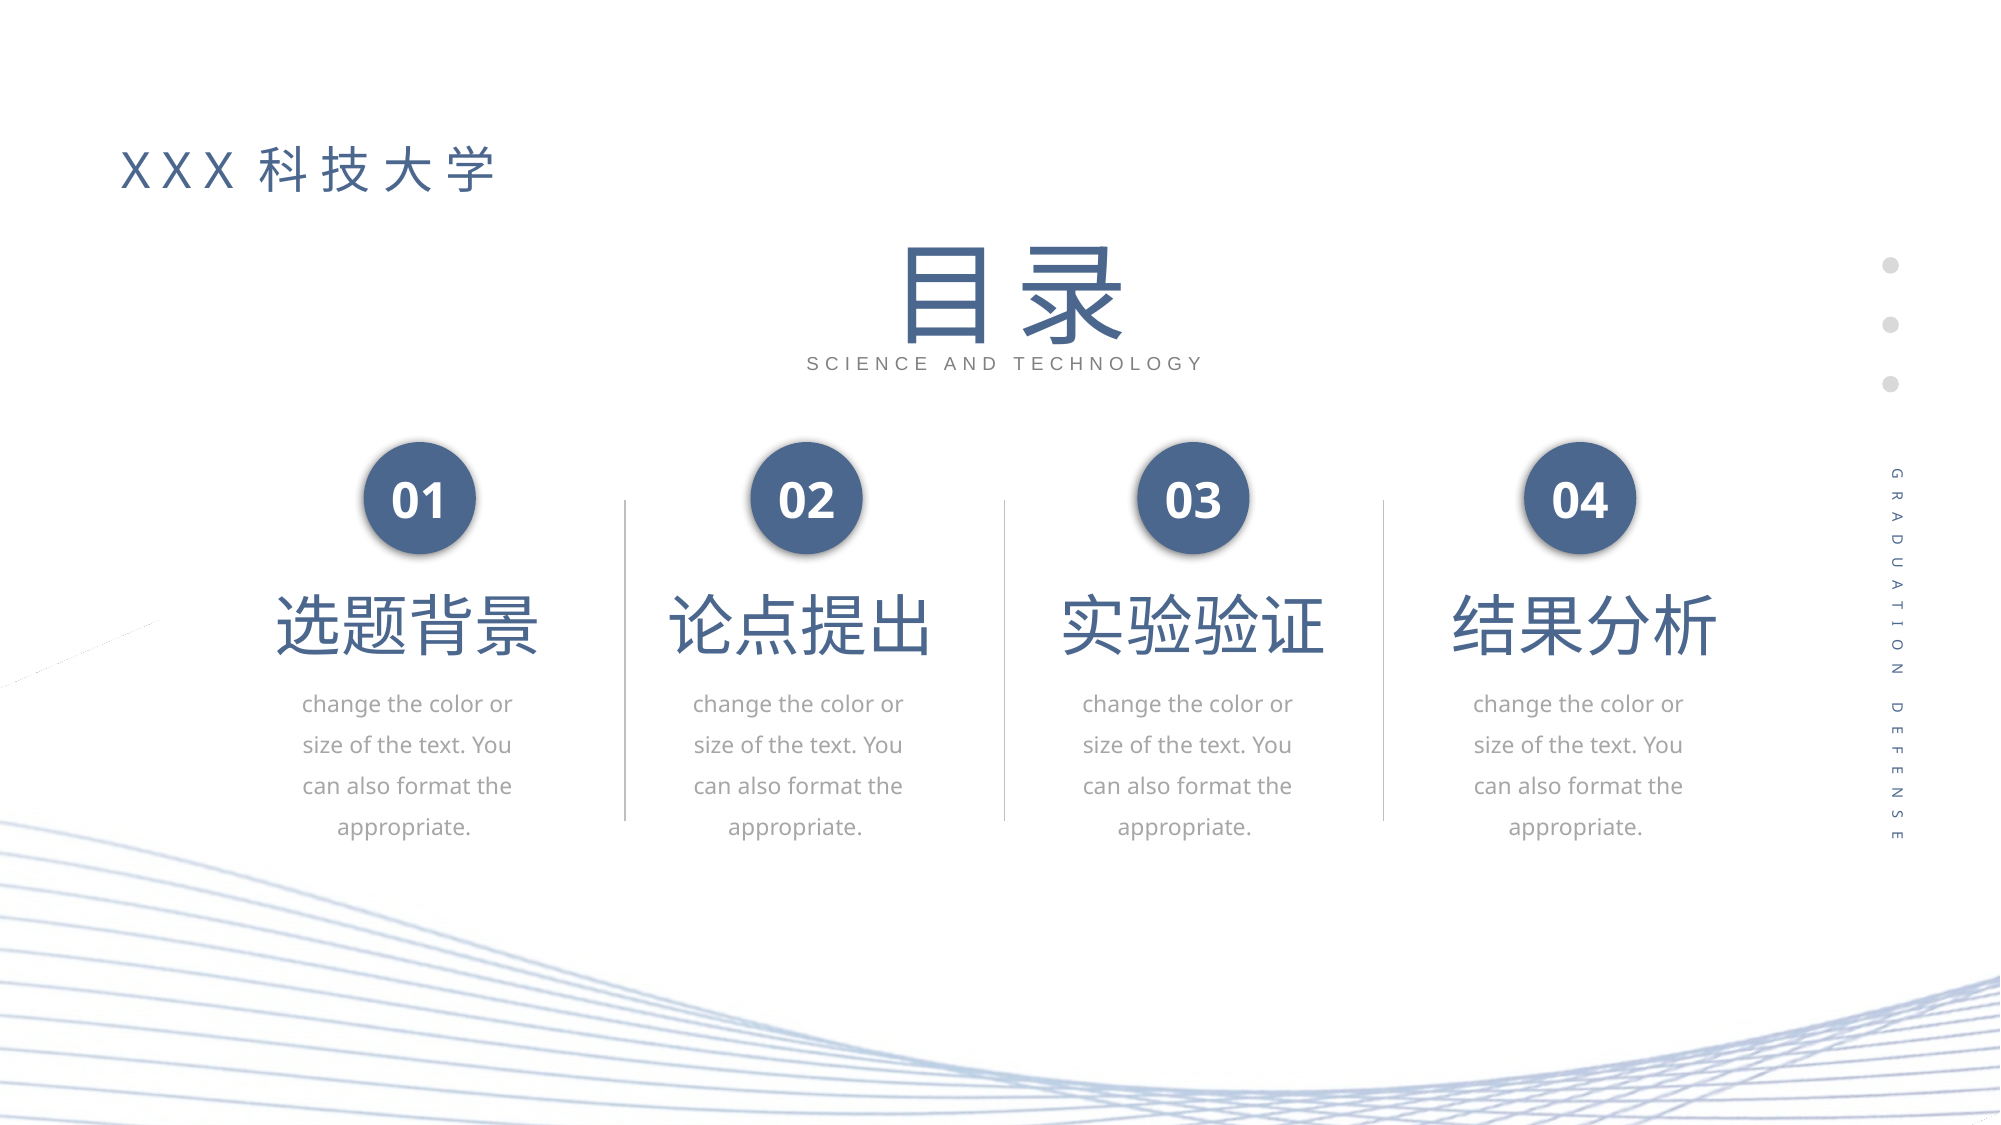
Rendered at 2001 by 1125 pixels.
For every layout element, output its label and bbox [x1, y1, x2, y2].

text_box [0, 0, 2000, 1125]
text_box [1882, 257, 1899, 393]
